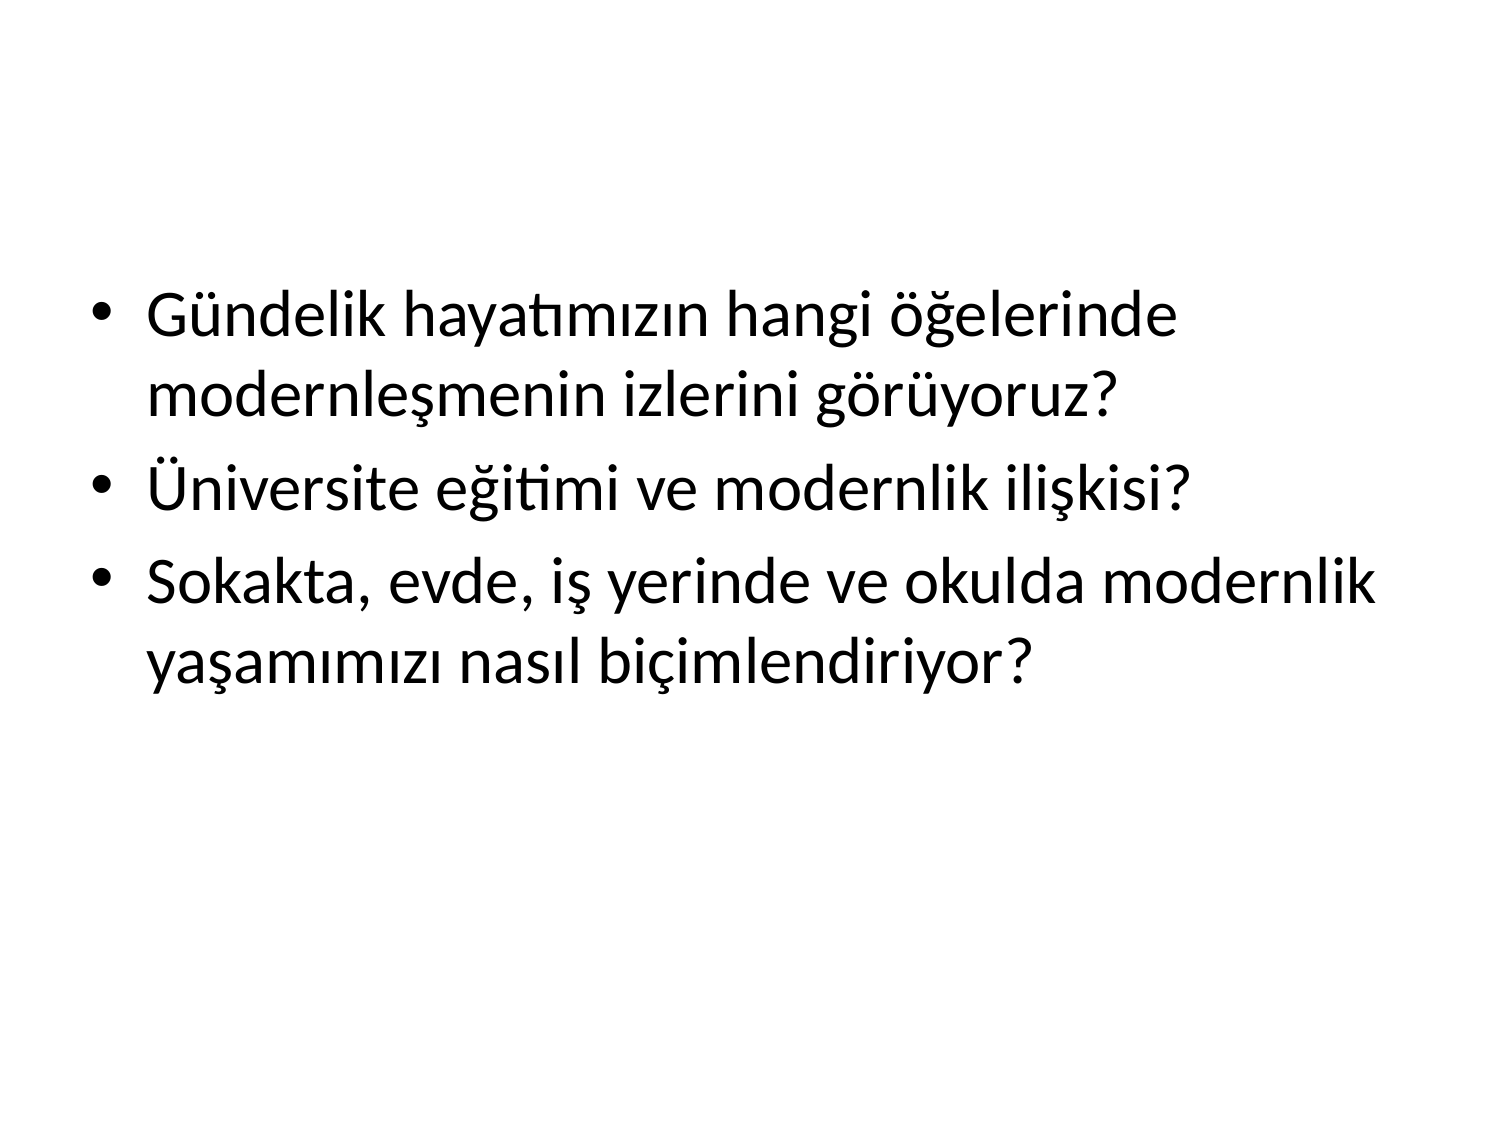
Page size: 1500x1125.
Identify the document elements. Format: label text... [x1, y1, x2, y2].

list Gündelik hayatımızın hangi öğelerinde modernleşmenin izlerini görüyoruz? Üniversite eğitimi ve modernlik ilişkisi? Sokakta, evde, iş yerinde ve okulda modernlik yaşamımızı nasıl biçimlendiriyor? [75, 262, 1425, 1005]
